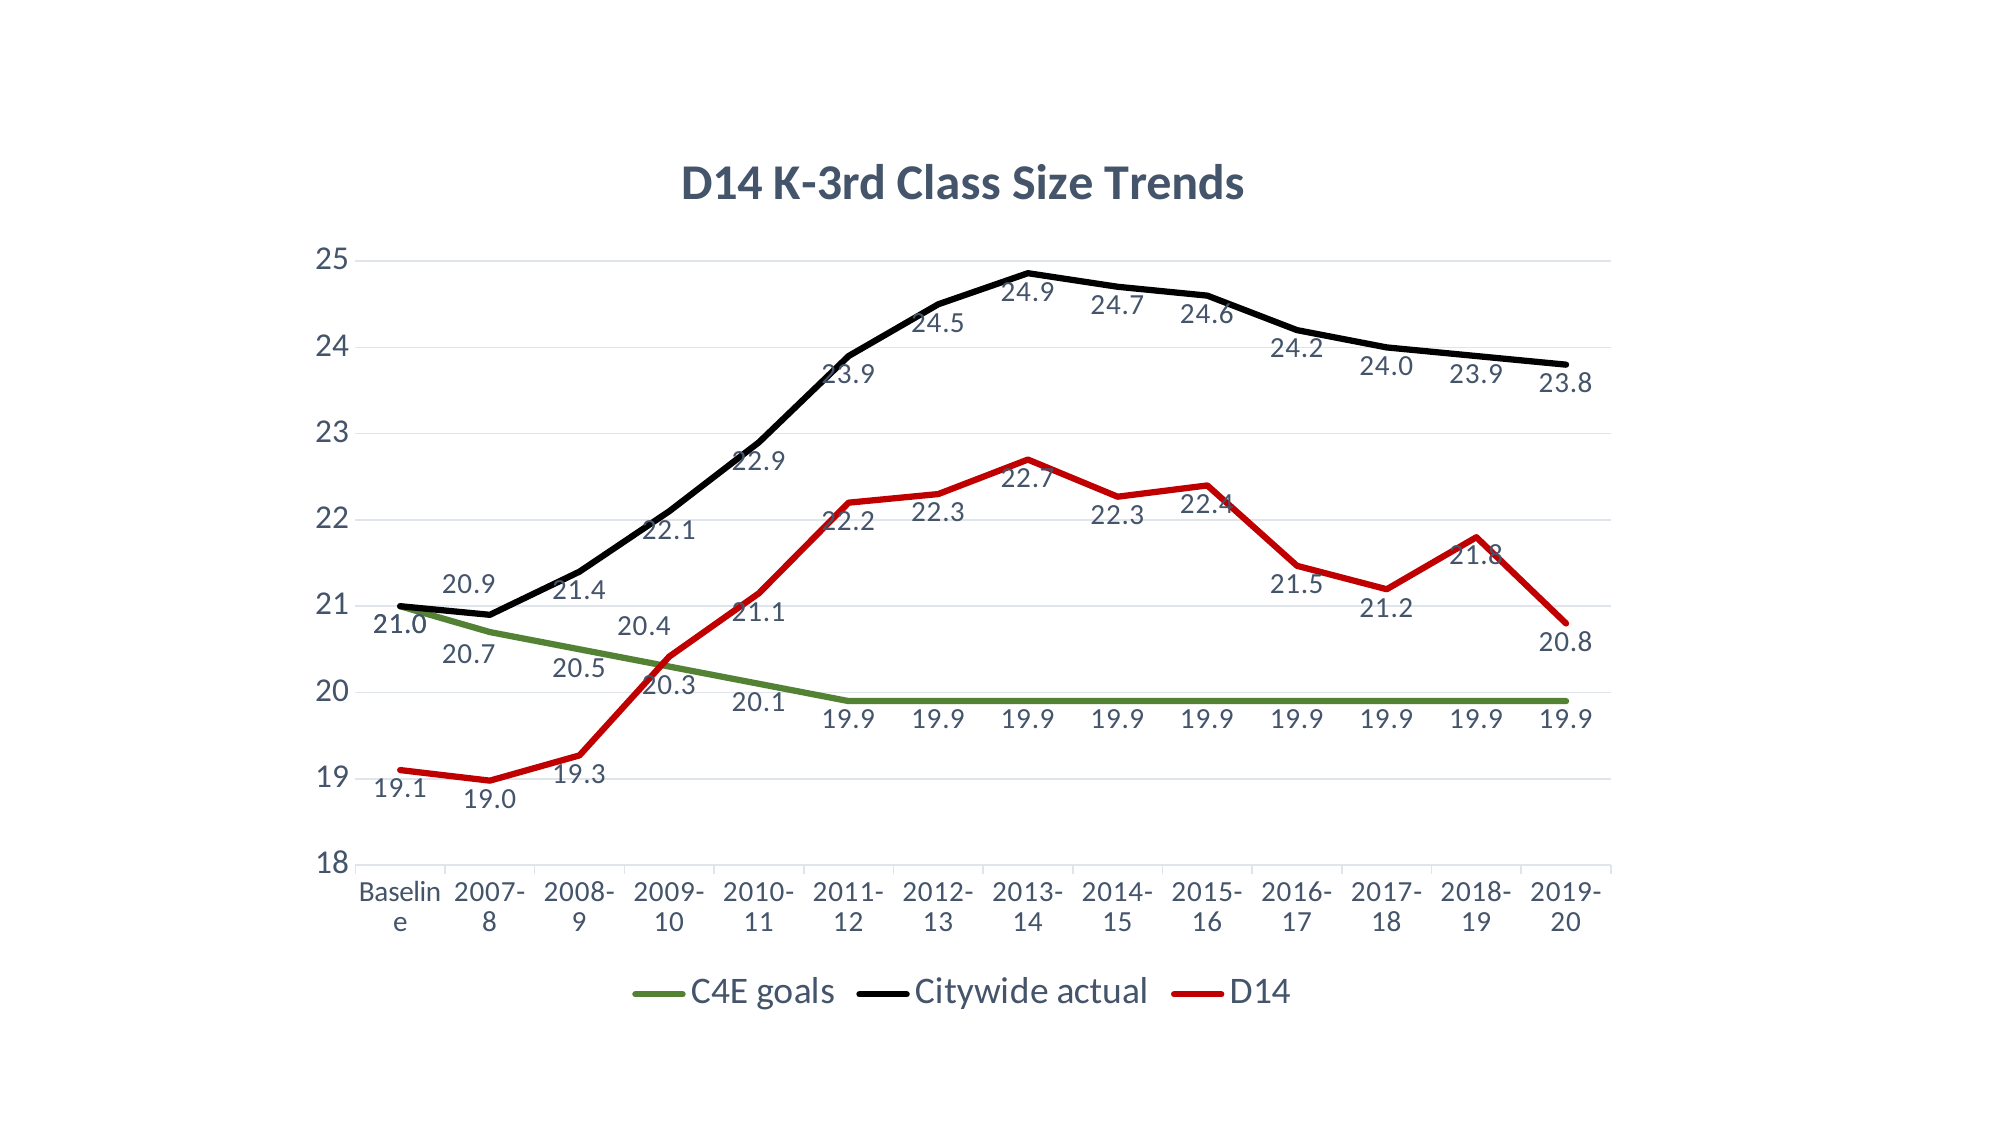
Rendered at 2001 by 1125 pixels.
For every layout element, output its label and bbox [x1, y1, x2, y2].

chart [287, 120, 1638, 1021]
